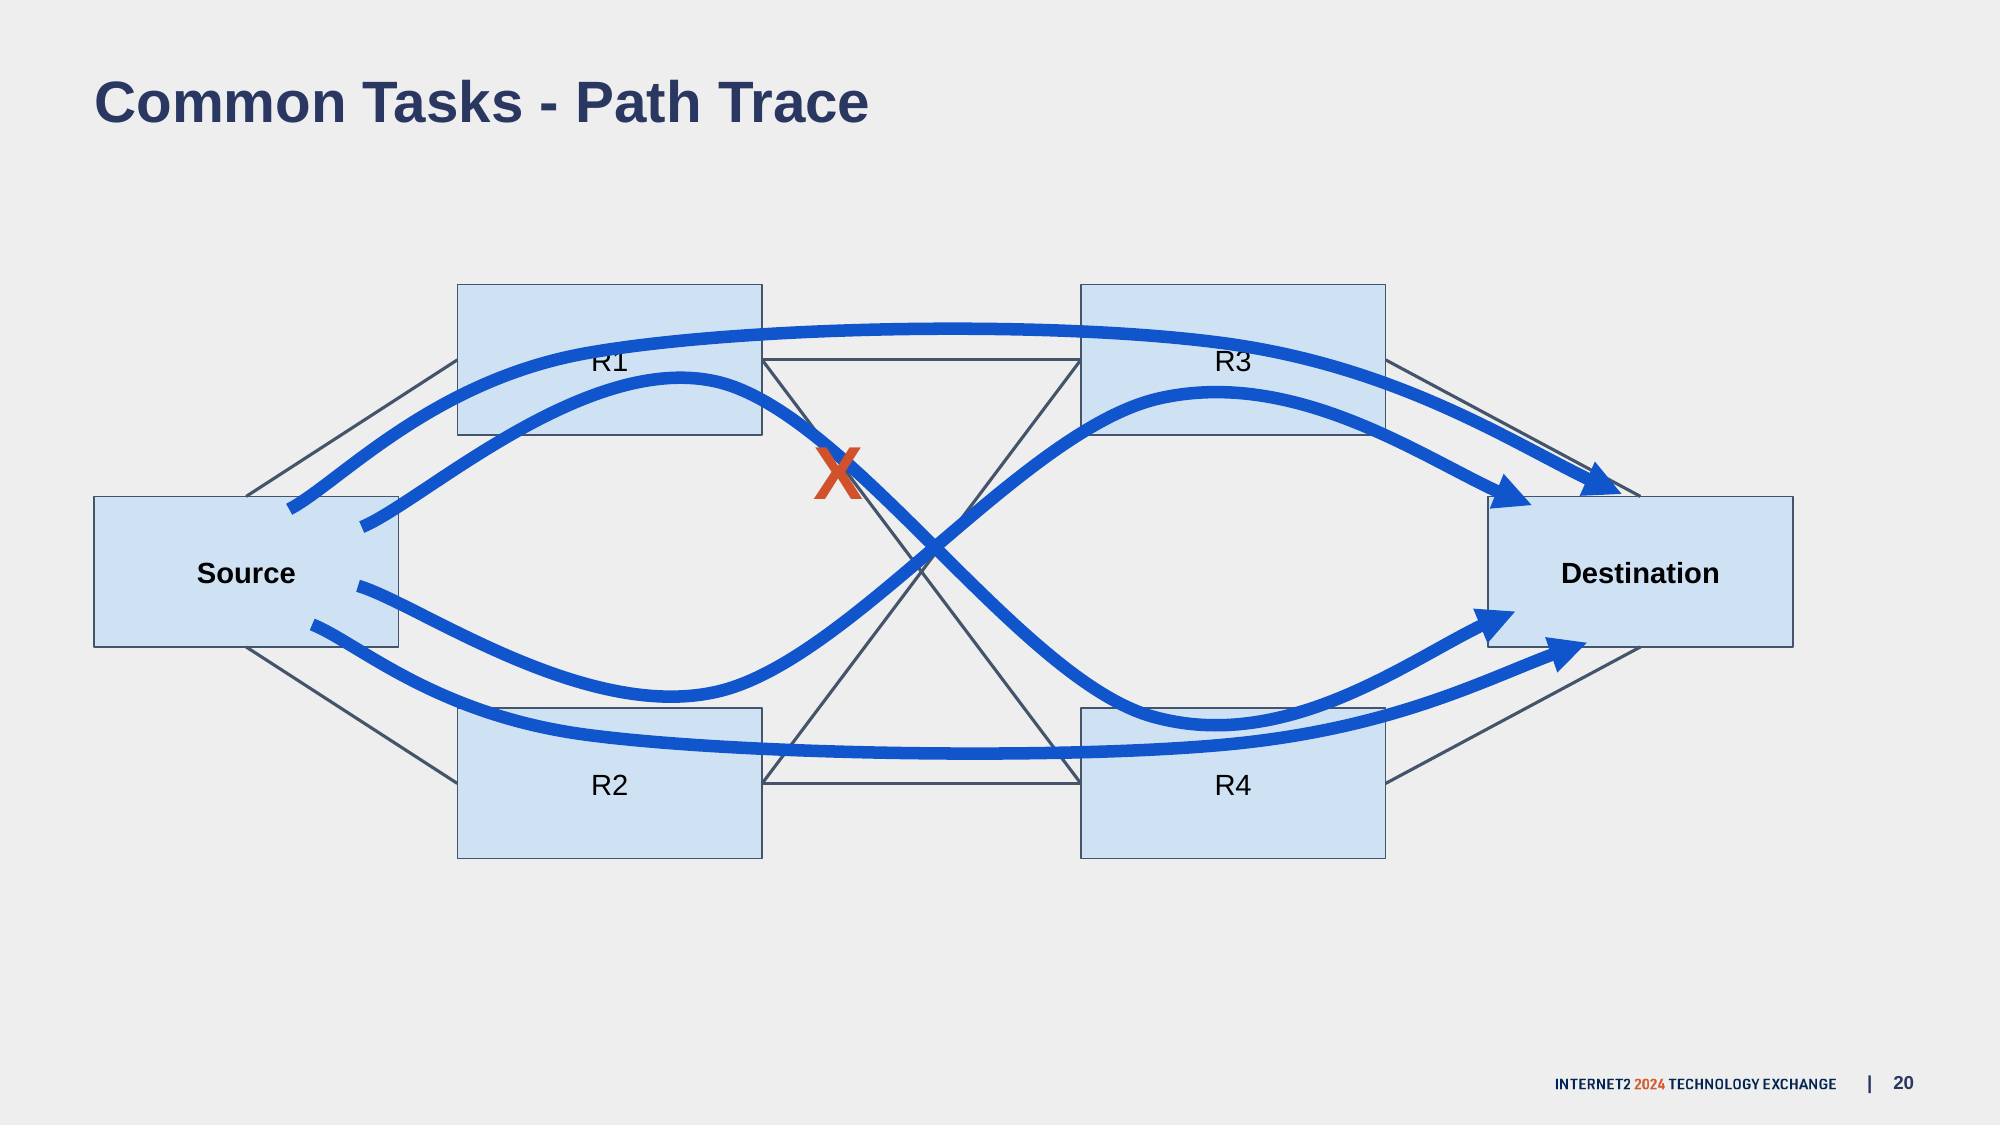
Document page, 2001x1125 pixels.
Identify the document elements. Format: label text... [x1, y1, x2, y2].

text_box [245, 646, 458, 784]
text_box [361, 377, 755, 556]
text_box Destination [1488, 496, 1793, 647]
text_box R3 [1080, 284, 1386, 382]
text_box [1087, 580, 1516, 640]
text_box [245, 359, 458, 497]
text_box [358, 558, 755, 630]
text_box [463, 328, 1380, 463]
text_box [1087, 635, 1587, 753]
title Common Tasks - Path Trace [94, 72, 1232, 182]
picture [1554, 1064, 1839, 1103]
text_box Source [93, 496, 399, 647]
text_box [312, 624, 755, 749]
text_box R4 [1080, 717, 1386, 859]
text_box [1385, 359, 1641, 497]
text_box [761, 359, 1081, 784]
text_box R2 [457, 708, 763, 859]
text_box [1087, 392, 1532, 536]
text_box R1 [457, 284, 763, 393]
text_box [1385, 646, 1641, 784]
text_box [289, 505, 398, 510]
